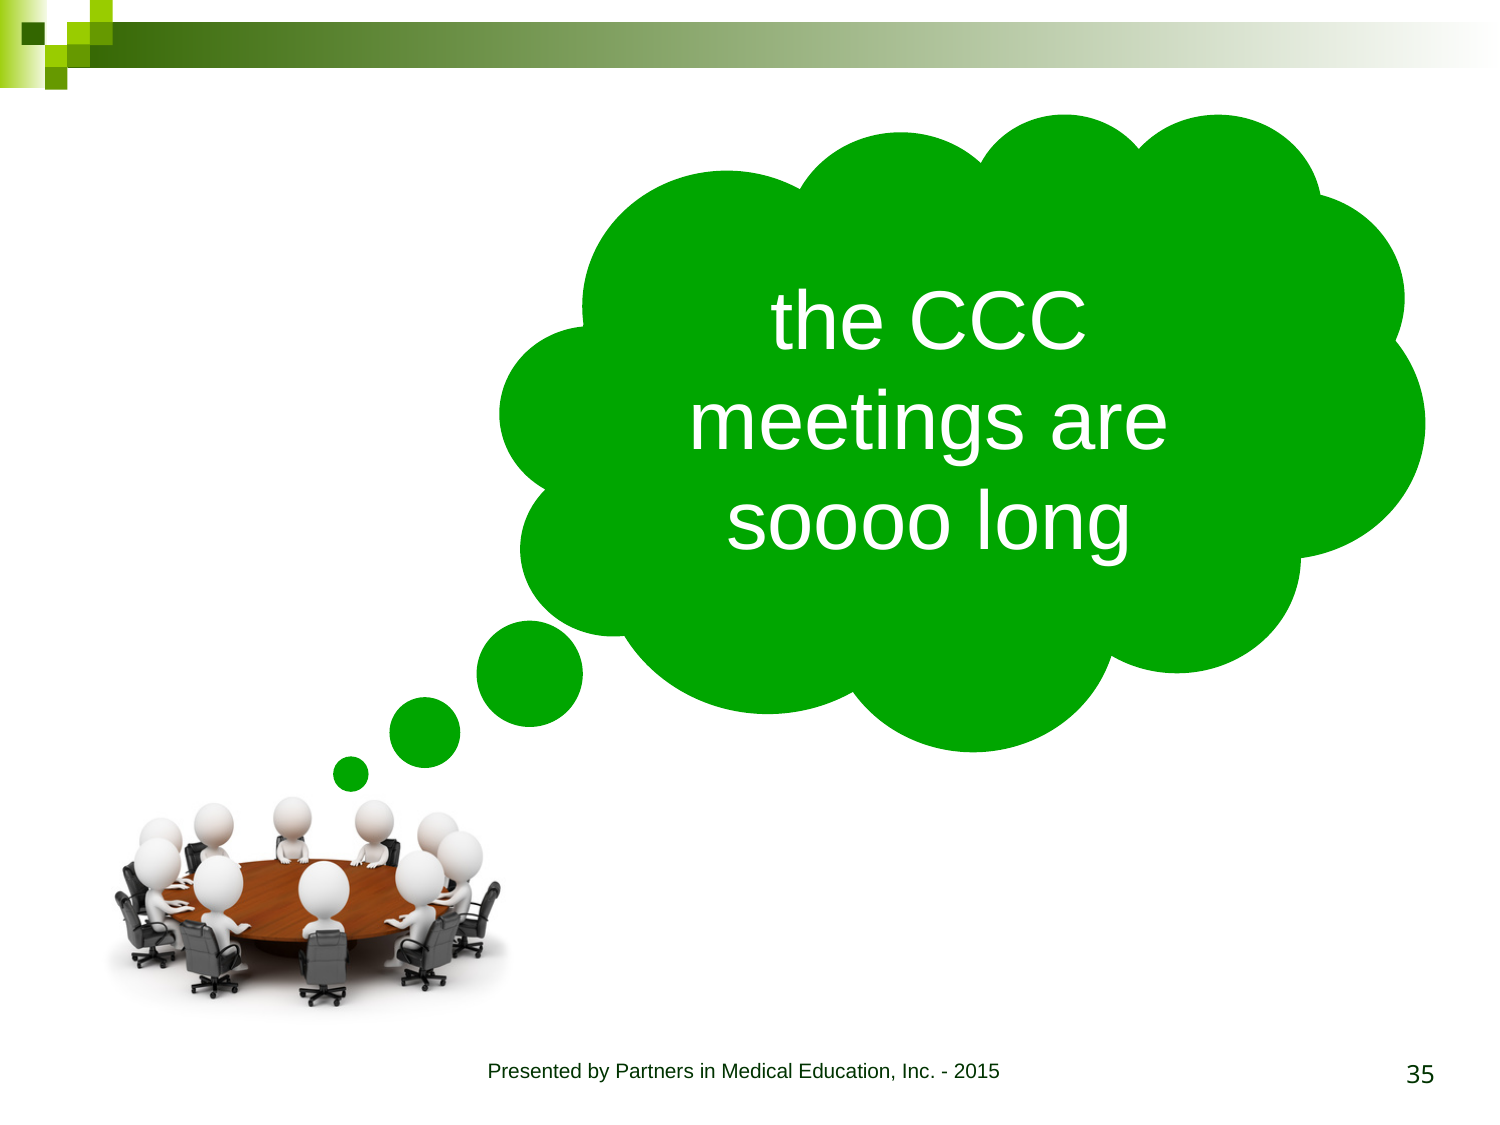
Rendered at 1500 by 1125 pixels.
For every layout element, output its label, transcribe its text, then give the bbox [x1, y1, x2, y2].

footer Presented by Partners in Medical Education, Inc. - 2015 [412, 1050, 1075, 1100]
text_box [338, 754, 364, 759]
text_box the CCC meetings are soooo long [497, 112, 1428, 755]
text_box the CCC meetings are soooo long [387, 695, 463, 759]
text_box the CCC meetings are soooo long [474, 618, 585, 730]
picture [87, 760, 526, 1051]
slide_number 35 [1100, 1025, 1450, 1100]
